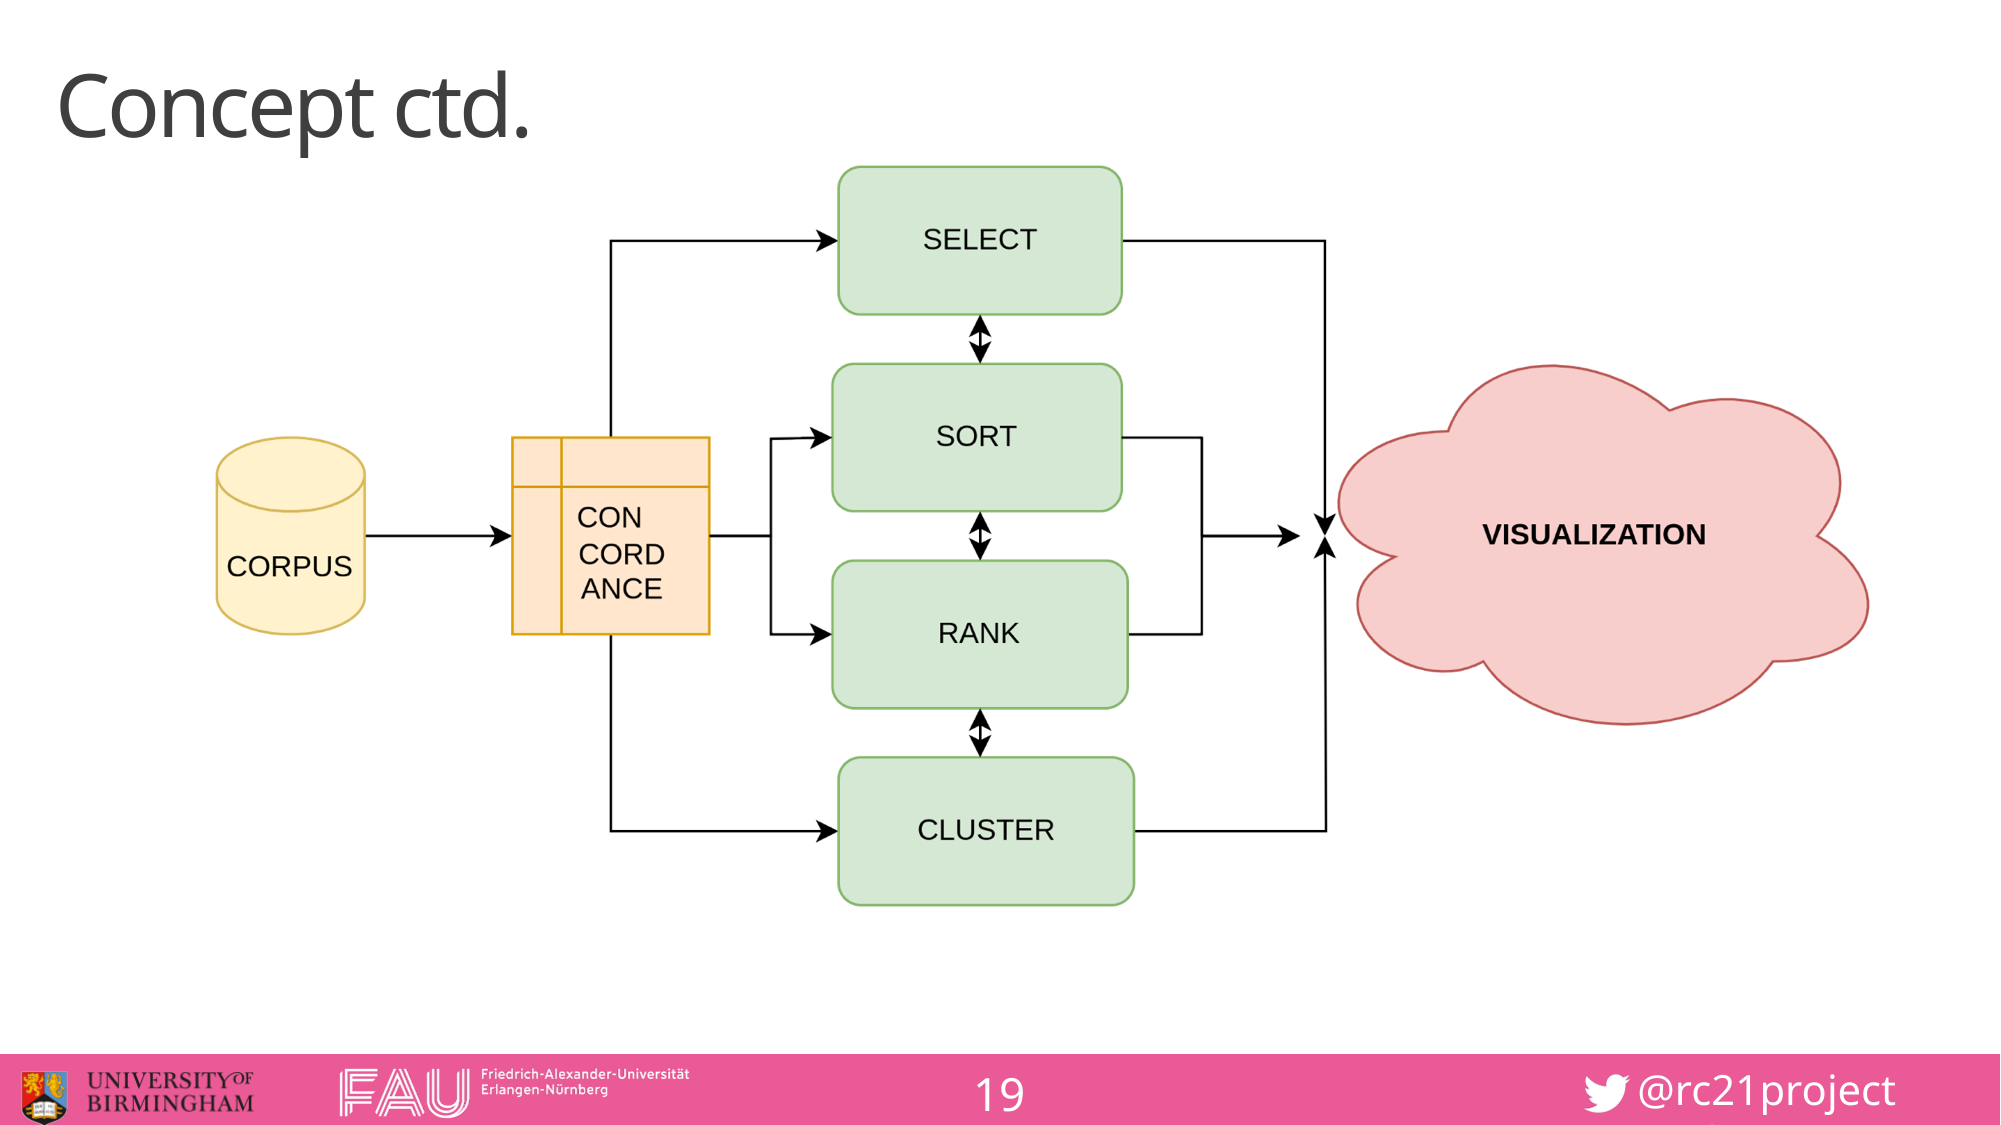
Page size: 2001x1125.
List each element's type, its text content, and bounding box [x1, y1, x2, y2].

picture [1582, 1072, 1632, 1115]
picture [191, 141, 1916, 937]
picture [21, 1071, 254, 1125]
text_box [0, 1054, 2000, 1125]
text_box 19 [948, 1058, 1052, 1125]
picture [327, 1056, 702, 1125]
title Concept ctd. [40, 0, 1654, 164]
text_box @rc21project #rc21 [1622, 1056, 2000, 1125]
